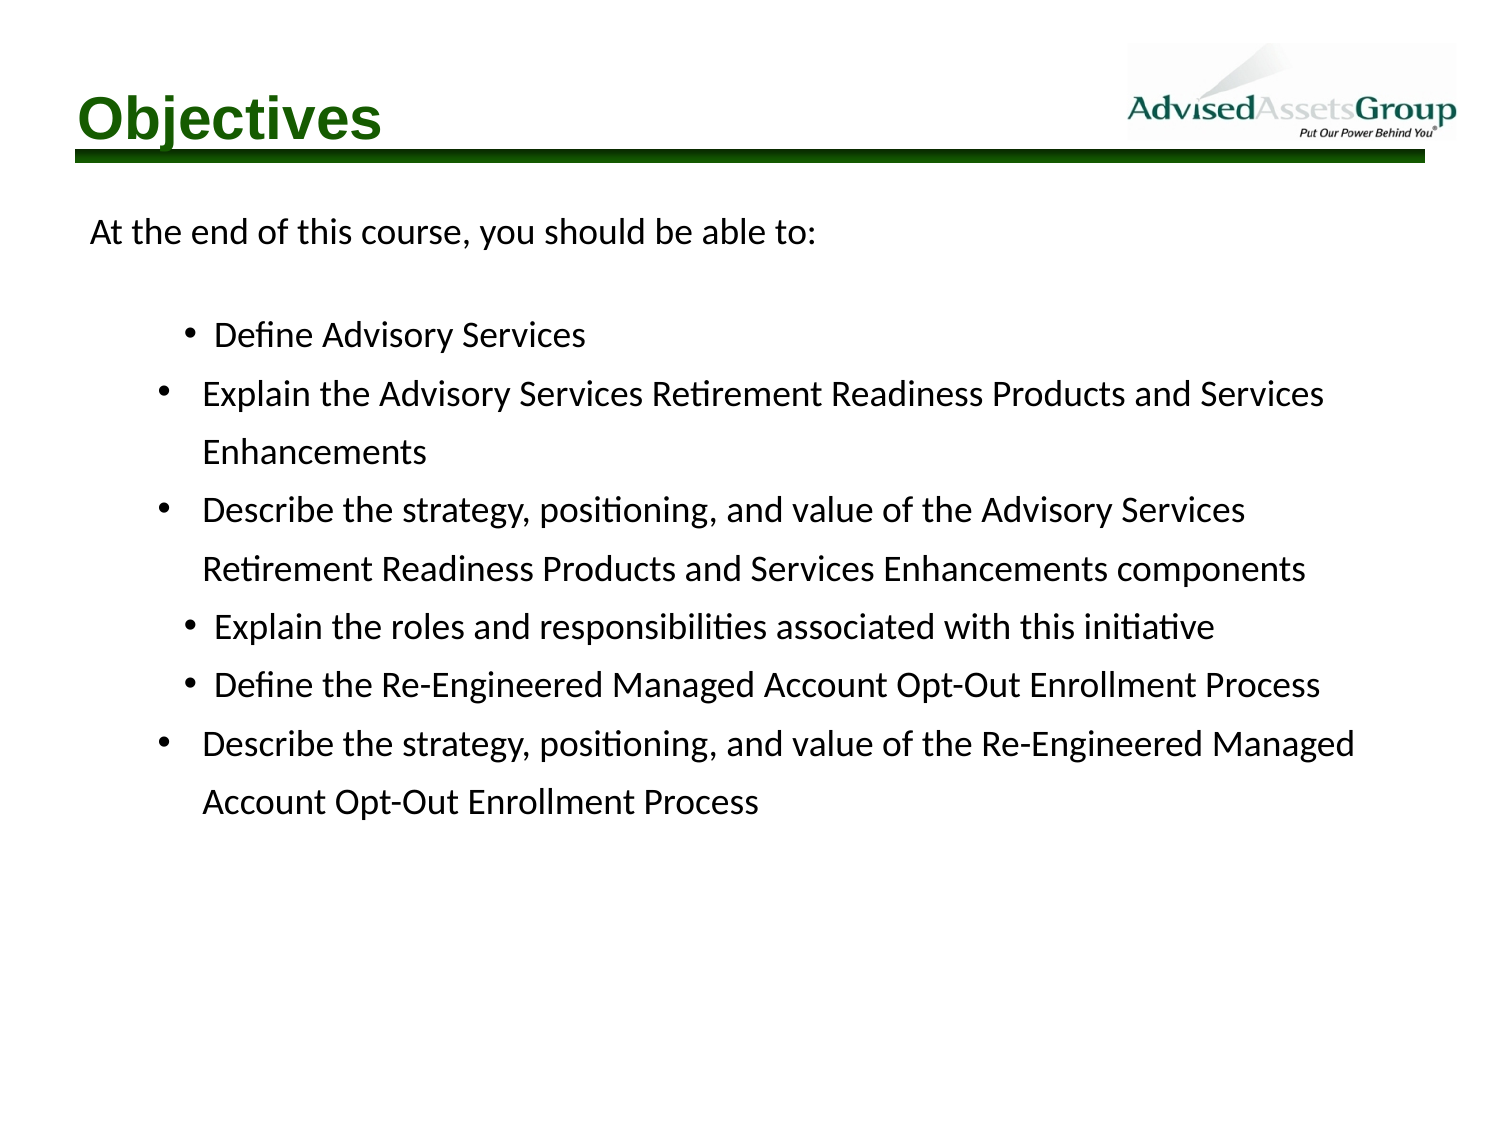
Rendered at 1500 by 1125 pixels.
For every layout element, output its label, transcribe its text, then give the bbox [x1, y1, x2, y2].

title Objectives [62, 54, 1413, 175]
picture [1126, 43, 1460, 141]
text_box At the end of this course, you should be able to: Define Advisory Services Explain the Advisory Services Retirement Readiness Products and Services Enhancements Describe the strategy, positioning, and value of the Advisory Services Retirement Readiness Products and Services Enhancements components Explain the roles and responsibilities associated with this initiative Define the Re-Engineered Managed Account Opt-Out Enrollment Process Describe the strategy, positioning, and value of the Re-Engineered Managed Account Opt-Out Enrollment Process [74, 199, 1425, 1000]
picture [1413, 149, 1425, 163]
